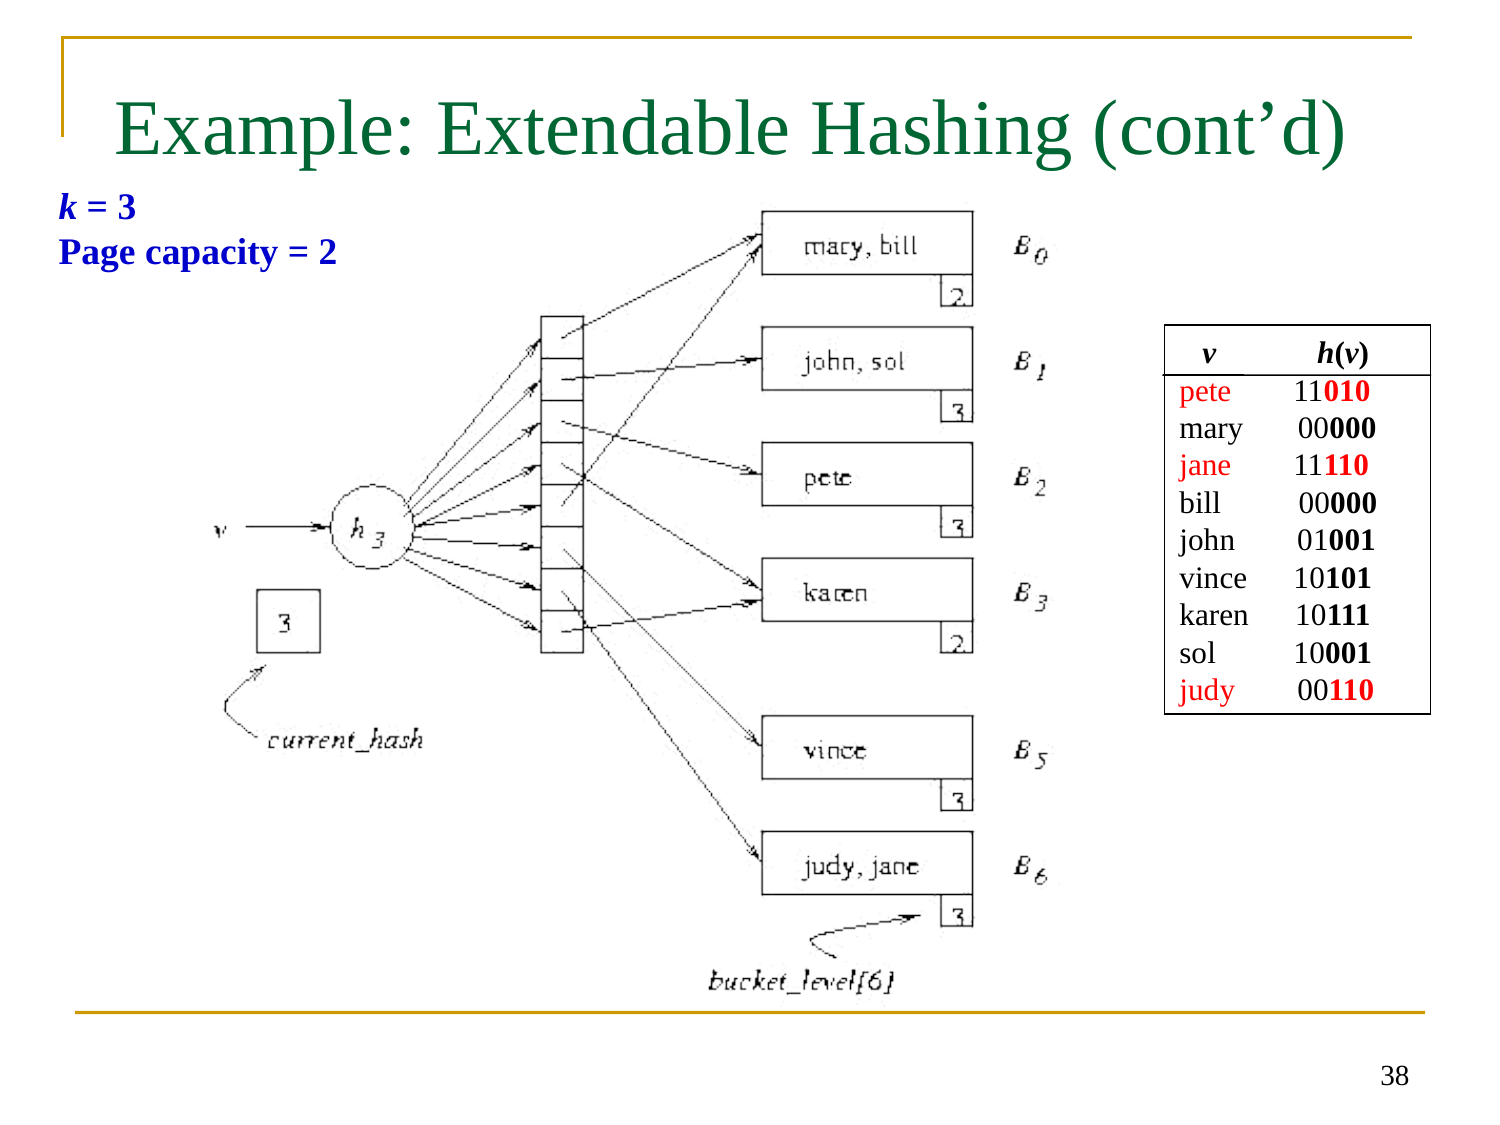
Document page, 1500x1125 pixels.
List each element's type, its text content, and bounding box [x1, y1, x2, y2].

slide_number 38 [1074, 1024, 1425, 1100]
picture [187, 151, 1111, 1019]
text_box k = 3 Page capacity = 2 [43, 174, 182, 280]
title Example: Extendable Hashing (cont’d) [99, 68, 1375, 188]
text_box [1162, 324, 1434, 719]
